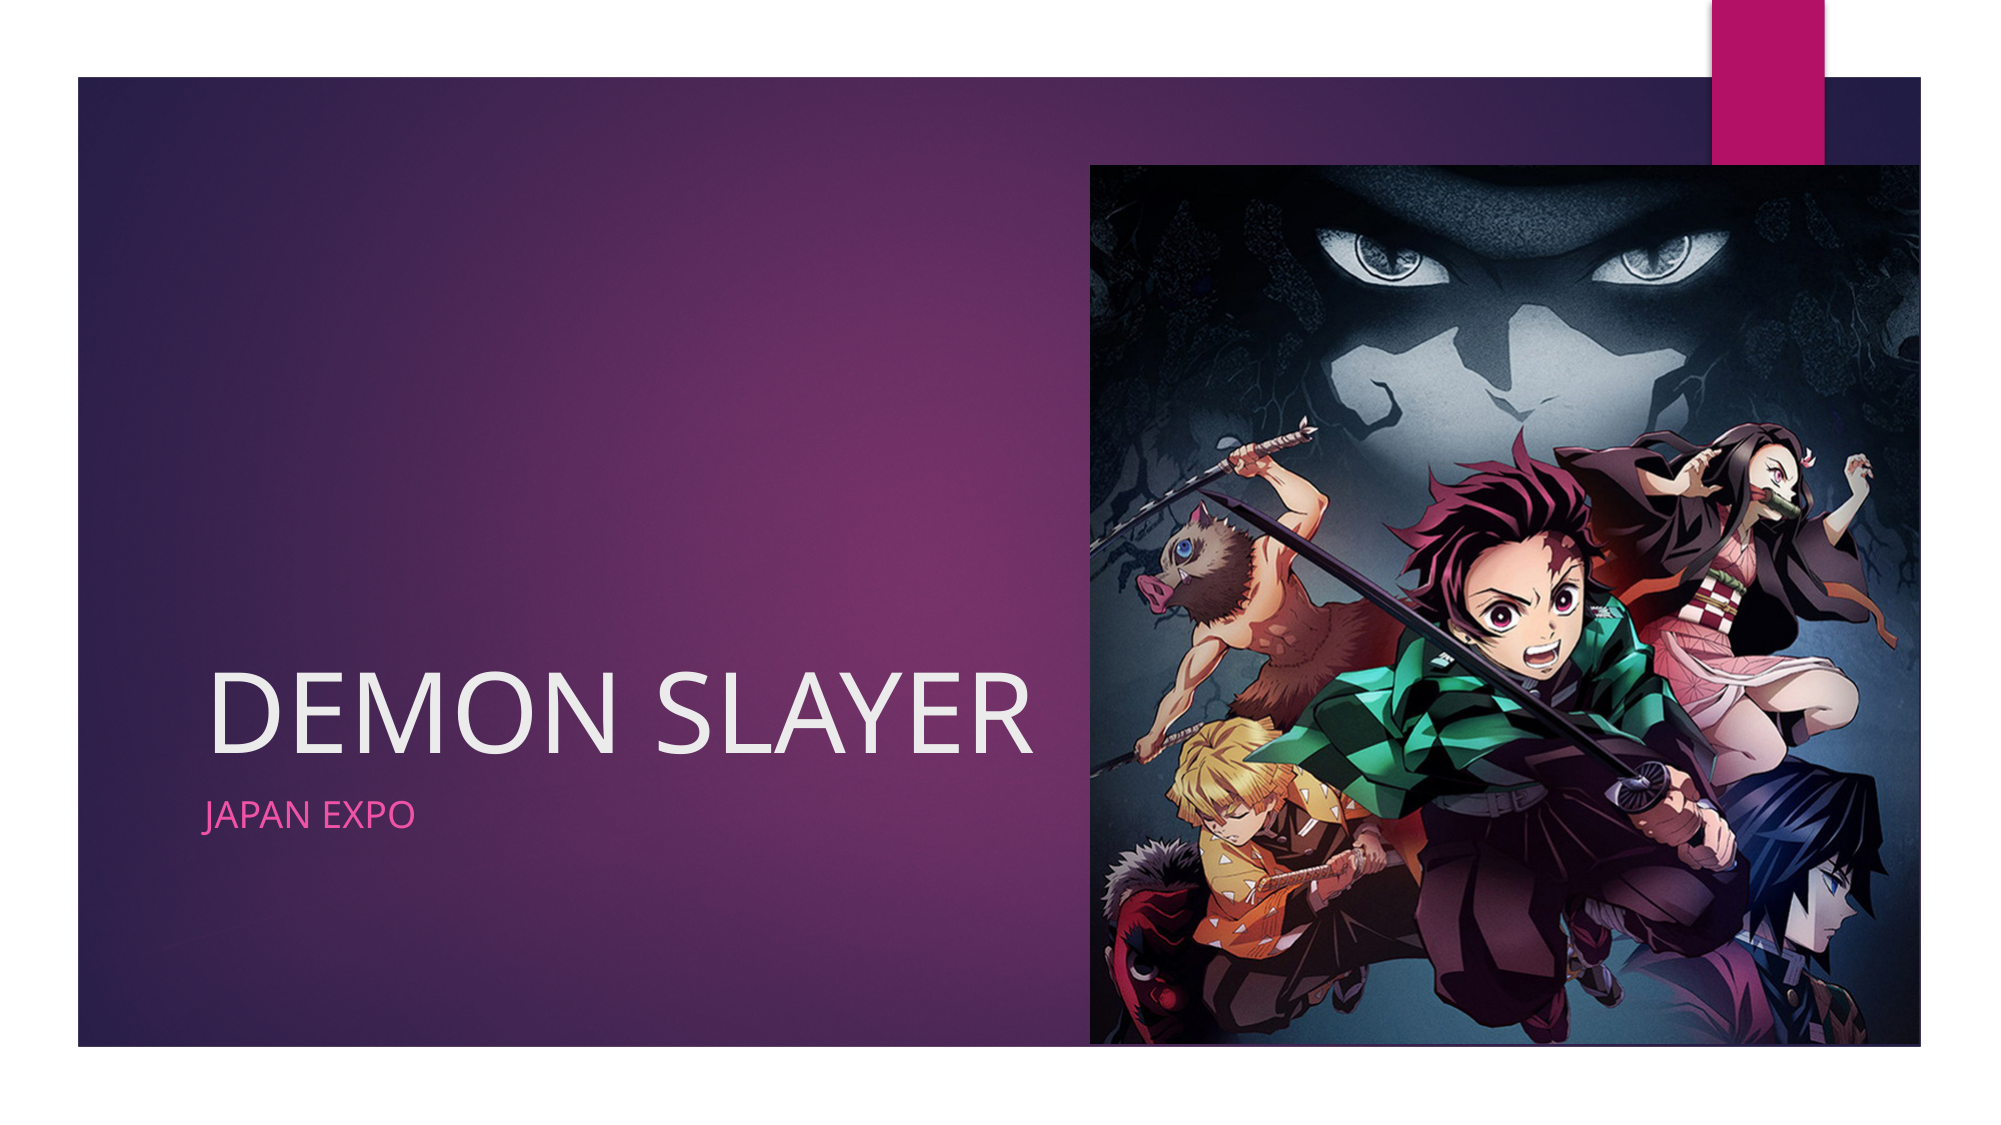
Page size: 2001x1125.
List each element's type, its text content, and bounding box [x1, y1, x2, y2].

subtitle JAPAN EXPO [189, 783, 1084, 925]
title DEMON SLAYER [189, 344, 1084, 783]
picture [1090, 165, 1919, 1044]
